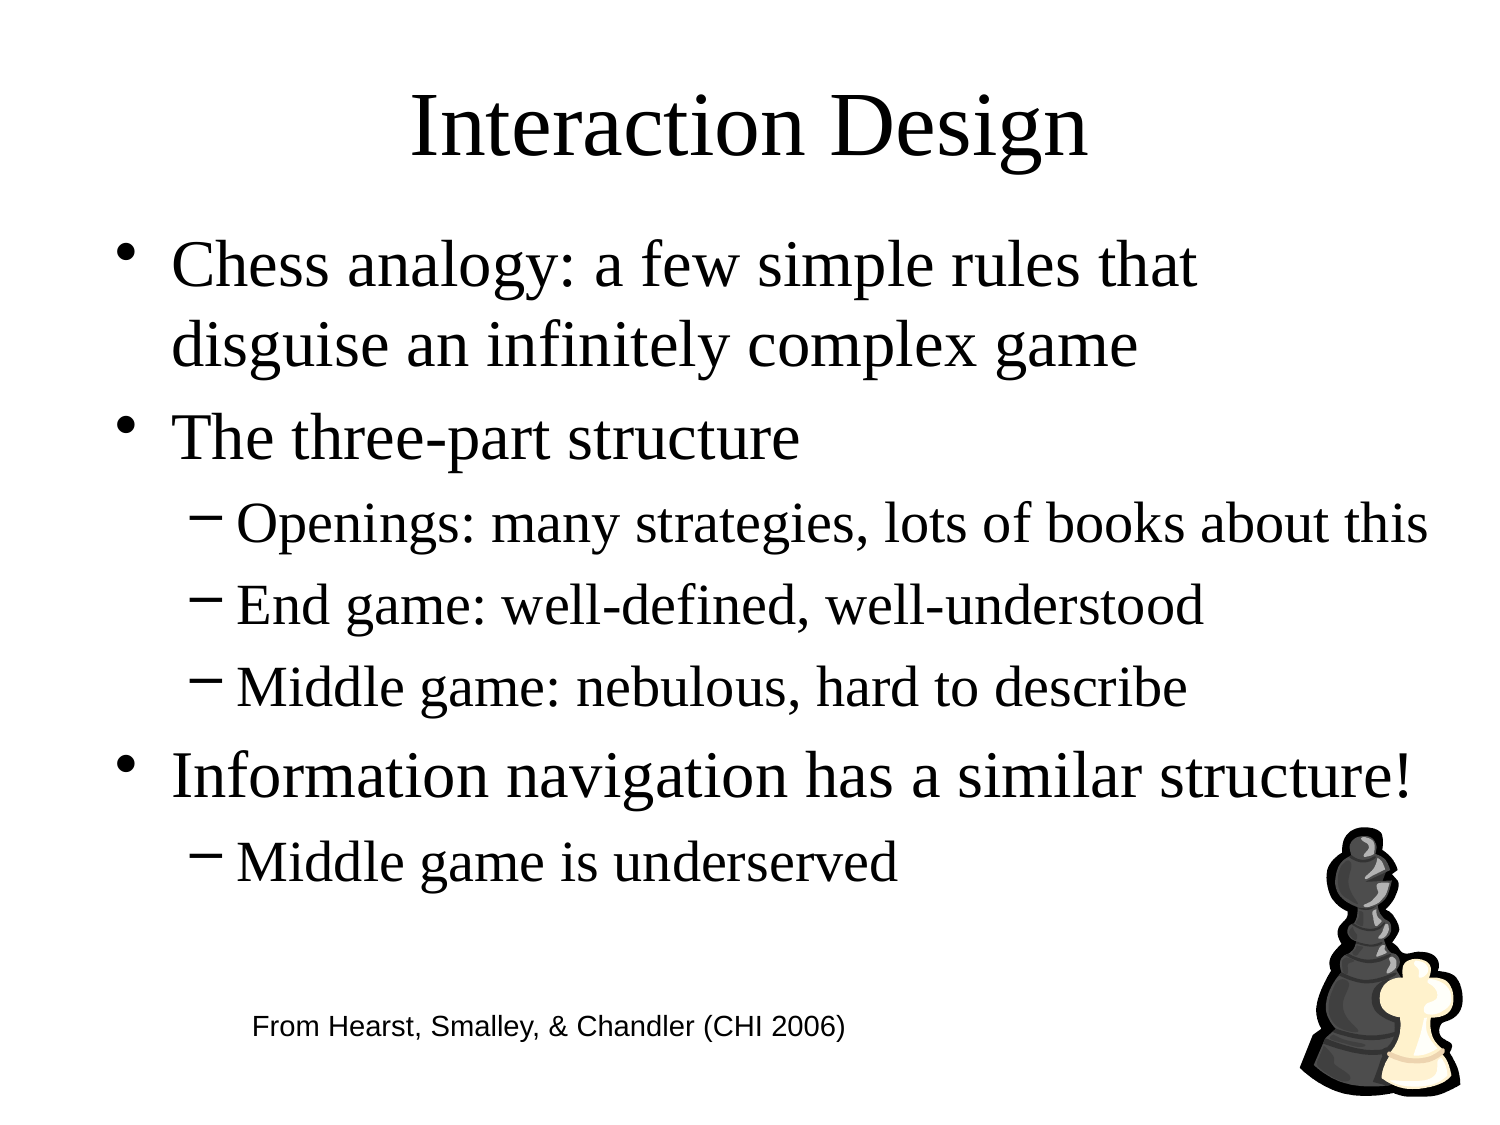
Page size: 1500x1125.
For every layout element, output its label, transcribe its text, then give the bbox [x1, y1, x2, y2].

picture [1299, 824, 1466, 1100]
text_box From Hearst, Smalley, & Chandler (CHI 2006) [237, 999, 862, 1050]
list Chess analogy: a few simple rules that disguise an infinitely complex game The three-part structure Openings: many strategies, lots of books about this End game: well-defined, well-understood Middle game: nebulous, hard to describe Information navigation has a similar structure! Middle game is underserved [99, 212, 1450, 888]
title Interaction Design [112, 24, 1388, 212]
